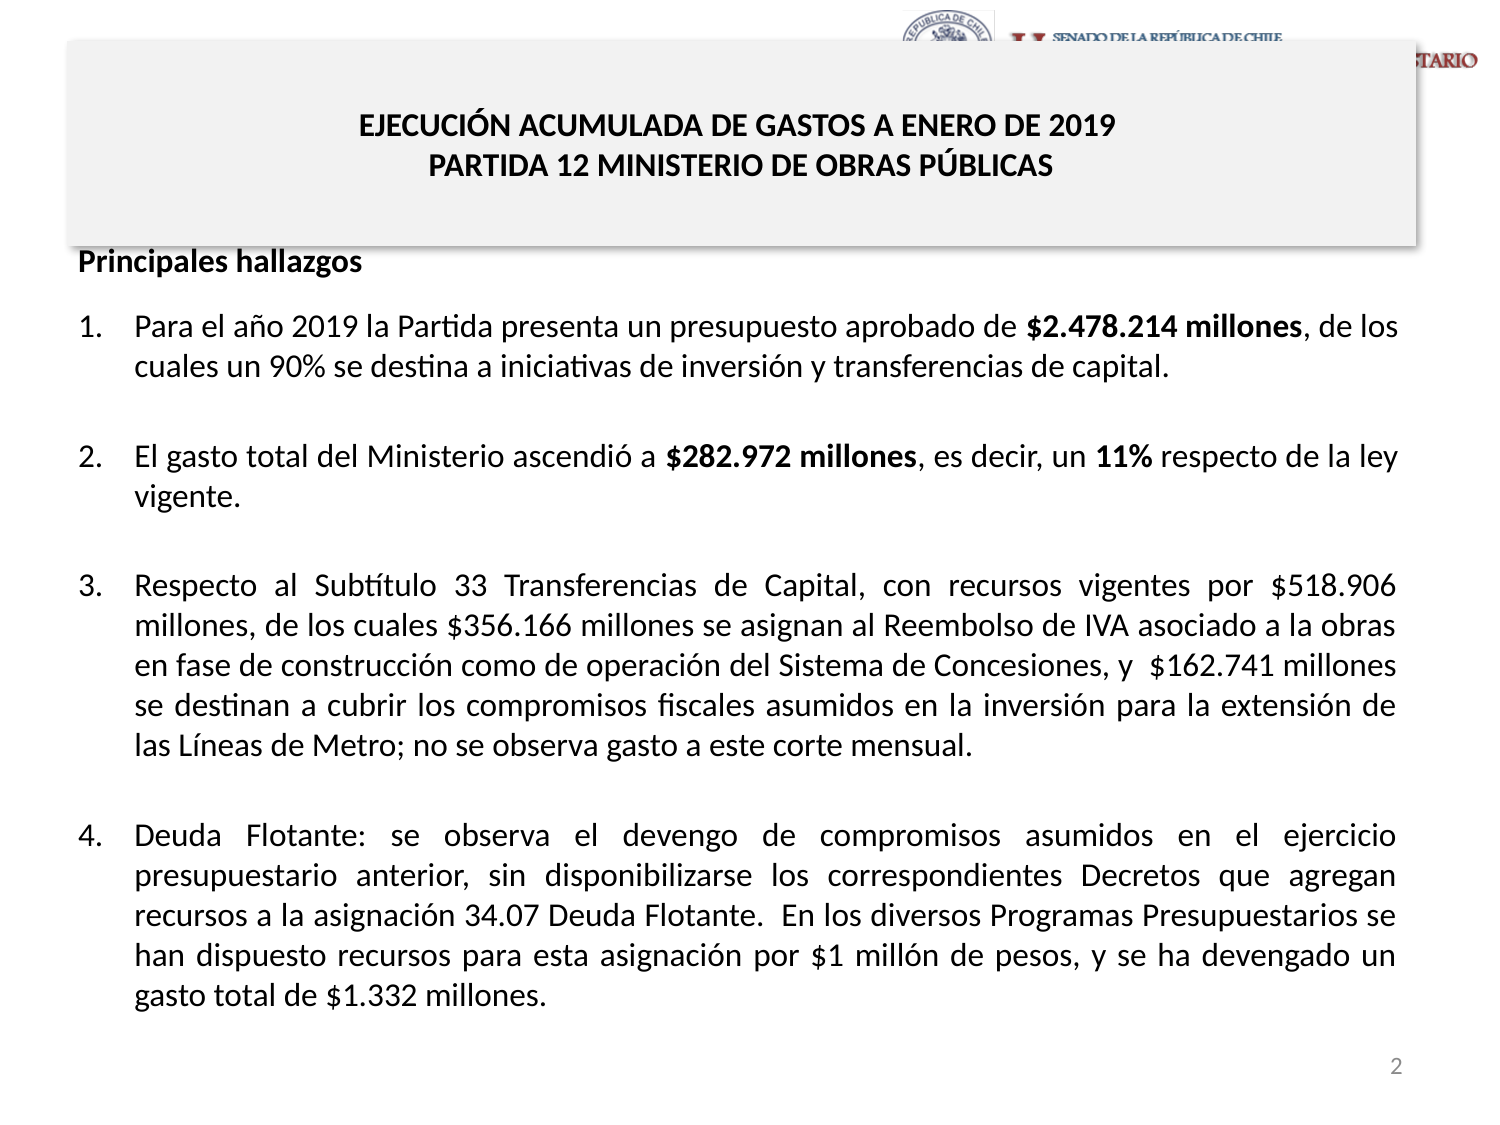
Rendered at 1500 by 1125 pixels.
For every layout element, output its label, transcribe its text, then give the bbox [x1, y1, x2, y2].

slide_number 2 [1067, 1035, 1418, 1095]
picture [902, 6, 1500, 120]
text_box Principales hallazgos Para el año 2019 la Partida presenta un presupuesto aprobado de $2.478.214 millones, de los cuales un 90% se destina a iniciativas de inversión y transferencias de capital. El gasto total del Ministerio ascendió a $282.972 millones, es decir, un 11% respecto de la ley vigente. Respecto al Subtítulo 33 Transferencias de Capital, con recursos vigentes por $518.906 millones, de los cuales $356.166 millones se asignan al Reembolso de IVA asociado a la obras en fase de construcción como de operación del Sistema de Concesiones, y $162.741 millones se destinan a cubrir los compromisos fiscales asumidos en la inversión para la extensión de las Líneas de Metro; no se observa gasto a este corte mensual. Deuda Flotante: se observa el devengo de compromisos asumidos en el ejercicio presupuestario anterior, sin disponibilizarse los correspondientes Decretos que agregan recursos a la asignación 34.07 Deuda Flotante. En los diversos Programas Presupuestarios se han dispuesto recursos para esta asignación por $1 millón de pesos, y se ha devengado un gasto total de $1.332 millones. [63, 231, 1414, 1071]
title EJECUCIÓN ACUMULADA DE GASTOS A ENERO DE 2019 PARTIDA 12 MINISTERIO DE OBRAS PÚBLICAS [67, 41, 1415, 246]
